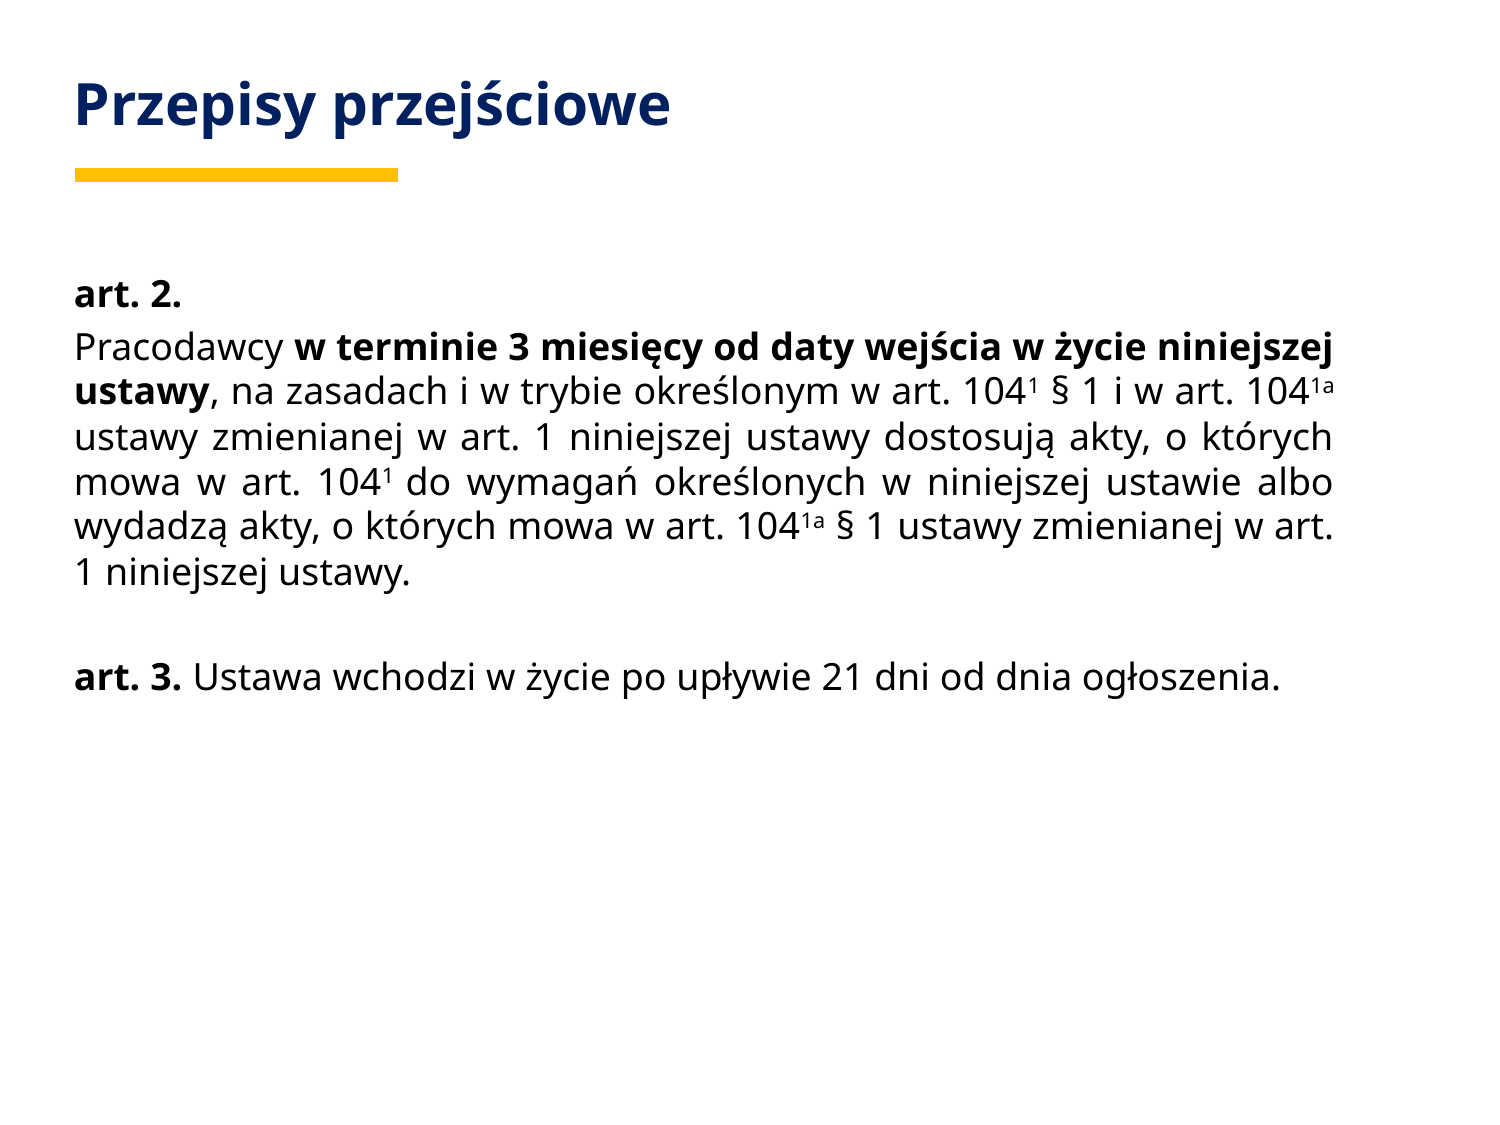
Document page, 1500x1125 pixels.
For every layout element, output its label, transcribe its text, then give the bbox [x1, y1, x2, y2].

title Przepisy przejściowe [59, 49, 1406, 155]
list art. 2. Pracodawcy w terminie 3 miesięcy od daty wejścia w życie niniejszej ustawy, na zasadach i w trybie określonym w art. 1041 § 1 i w art. 1041a ustawy zmienianej w art. 1 niniejszej ustawy dostosują akty, o których mowa w art. 1041 do wymagań określonych w niniejszej ustawie albo wydadzą akty, o których mowa w art. 1041a § 1 ustawy zmienianej w art. 1 niniejszej ustawy. art. 3. Ustawa wchodzi w życie po upływie 21 dni od dnia ogłoszenia. [59, 262, 1350, 1050]
